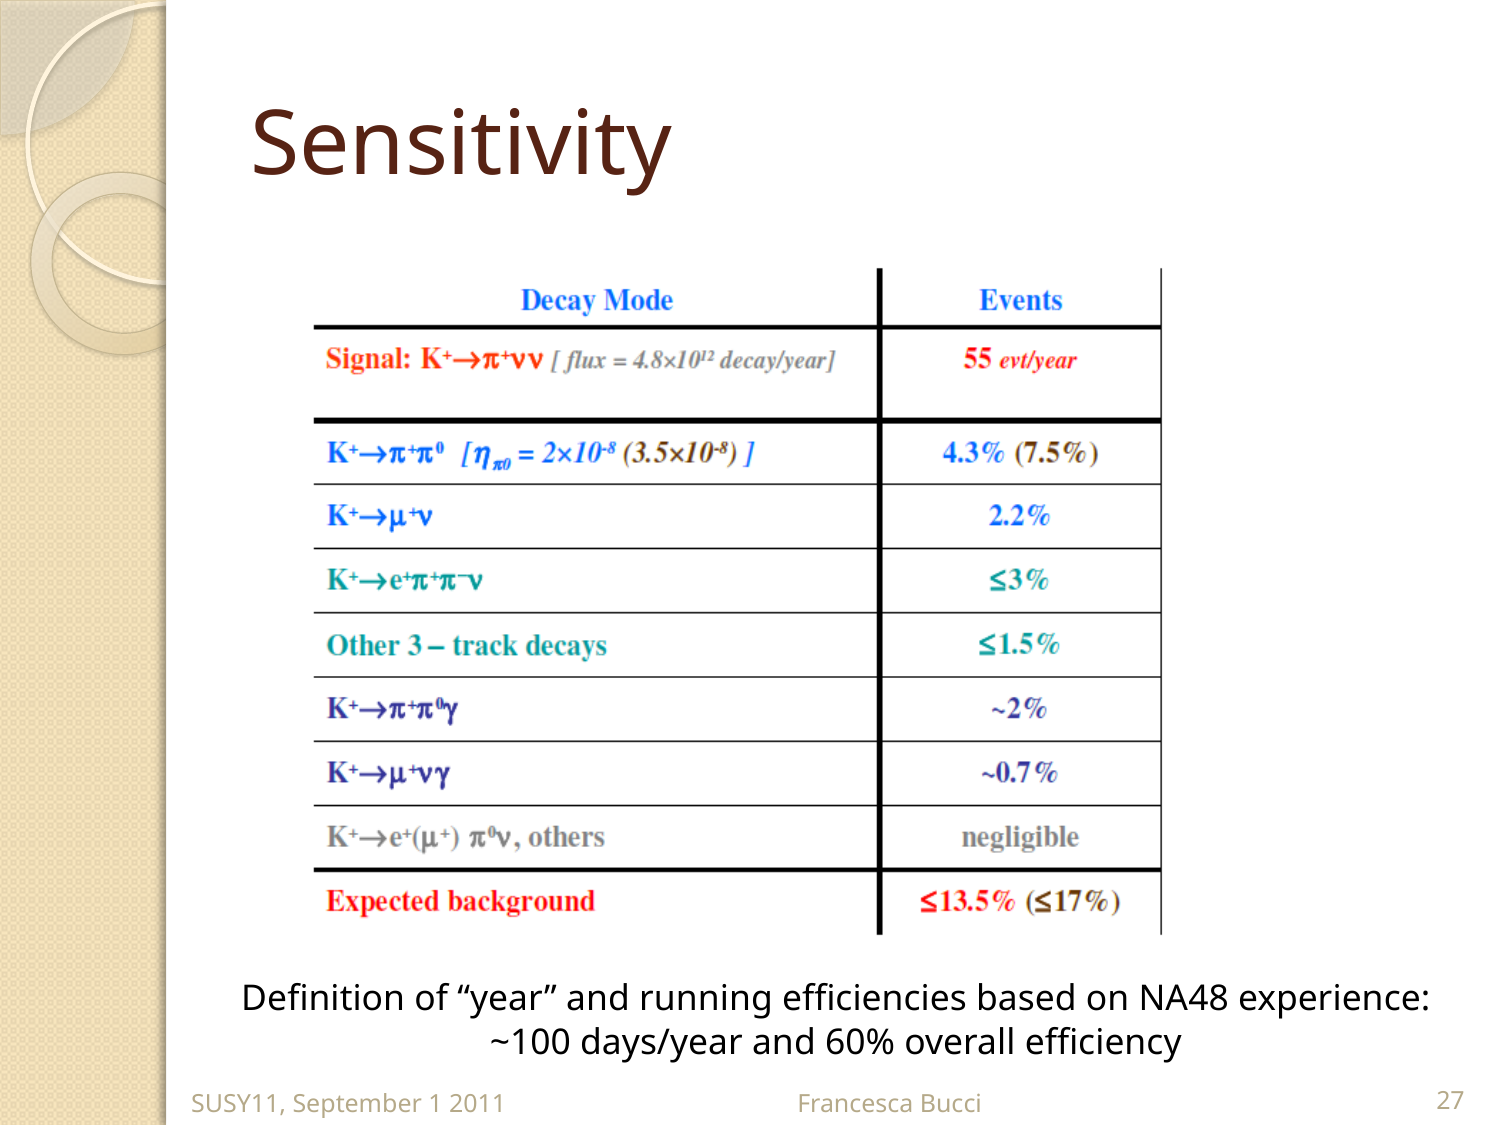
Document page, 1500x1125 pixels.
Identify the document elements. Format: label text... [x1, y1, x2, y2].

picture [286, 249, 1201, 964]
slide_number 27 [1413, 1047, 1488, 1125]
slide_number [171, 1046, 522, 1125]
list Definition of “year” and running efficiencies based on NA48 experience: ~100 days/year and 60% overall efficiency [177, 975, 1483, 1088]
footer Francesca Bucci [655, 1046, 1131, 1125]
title Sensitivity [235, 45, 1466, 233]
